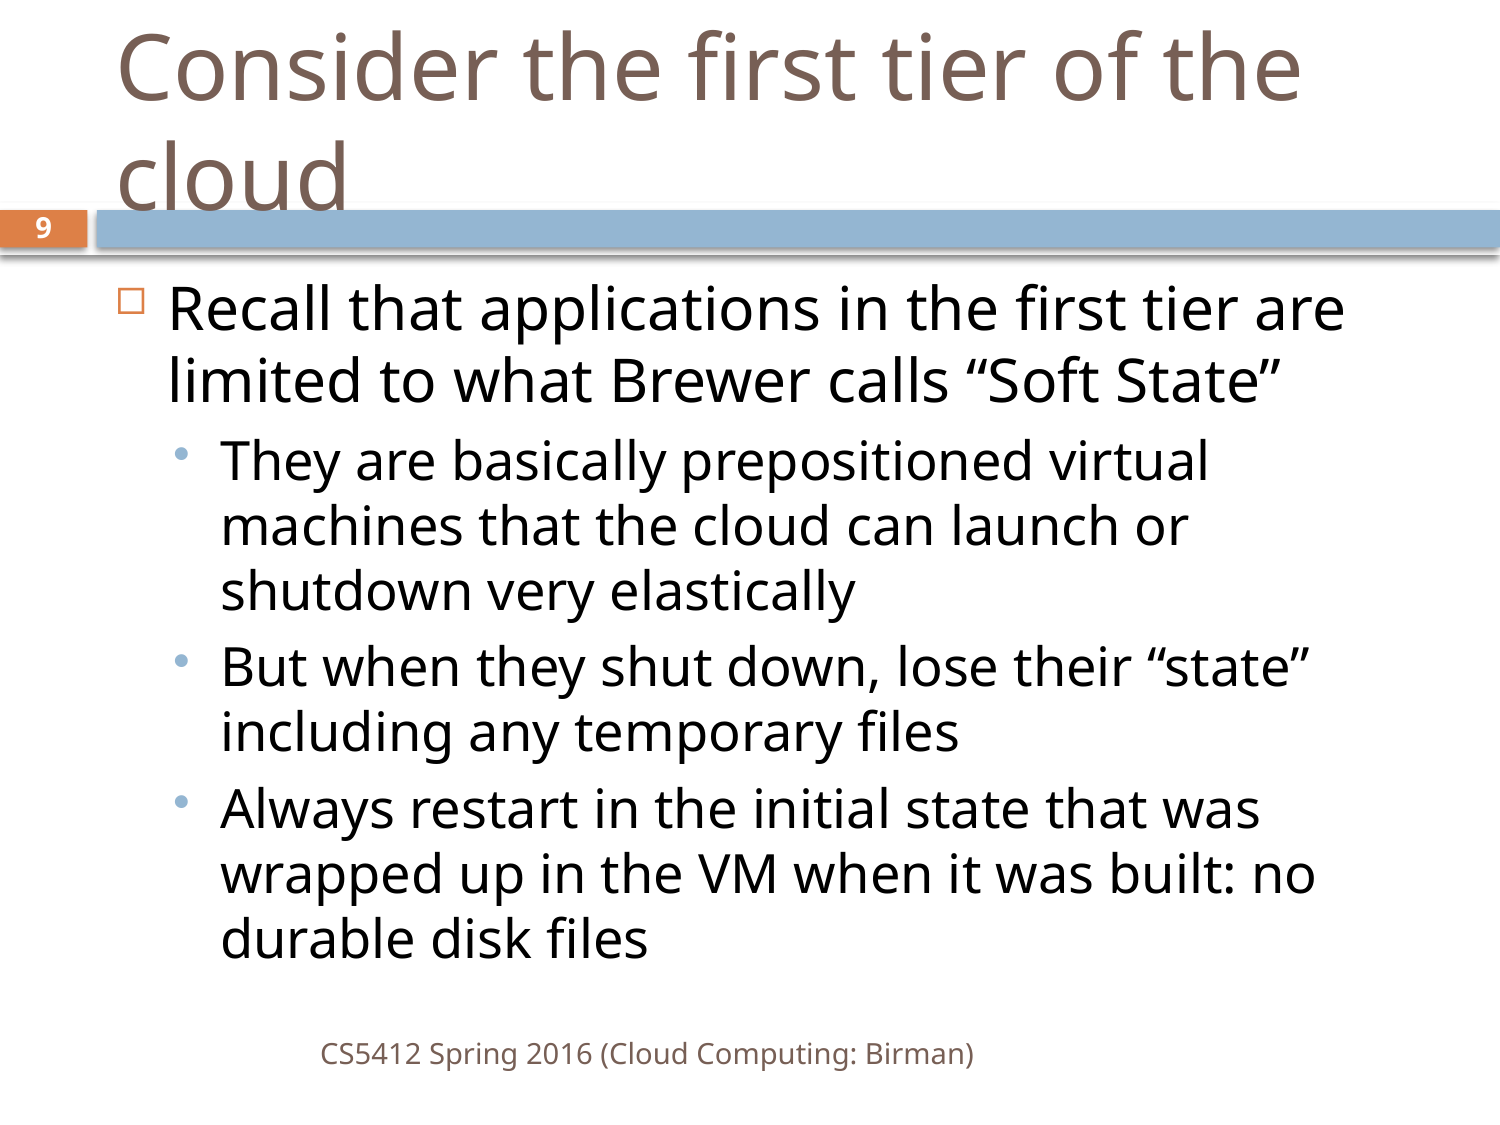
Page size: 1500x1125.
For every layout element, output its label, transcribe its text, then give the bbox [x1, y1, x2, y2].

list Recall that applications in the first tier are limited to what Brewer calls “Soft State” They are basically prepositioned virtual machines that the cloud can launch or shutdown very elastically But when they shut down, lose their “state” including any temporary files Always restart in the initial state that was wrapped up in the VM when it was built: no durable disk files [100, 262, 1438, 1000]
footer CS5412 Spring 2016 (Cloud Computing: Birman) [99, 1024, 990, 1085]
slide_number 9 [0, 208, 88, 249]
title Consider the first tier of the cloud [100, 37, 1438, 200]
